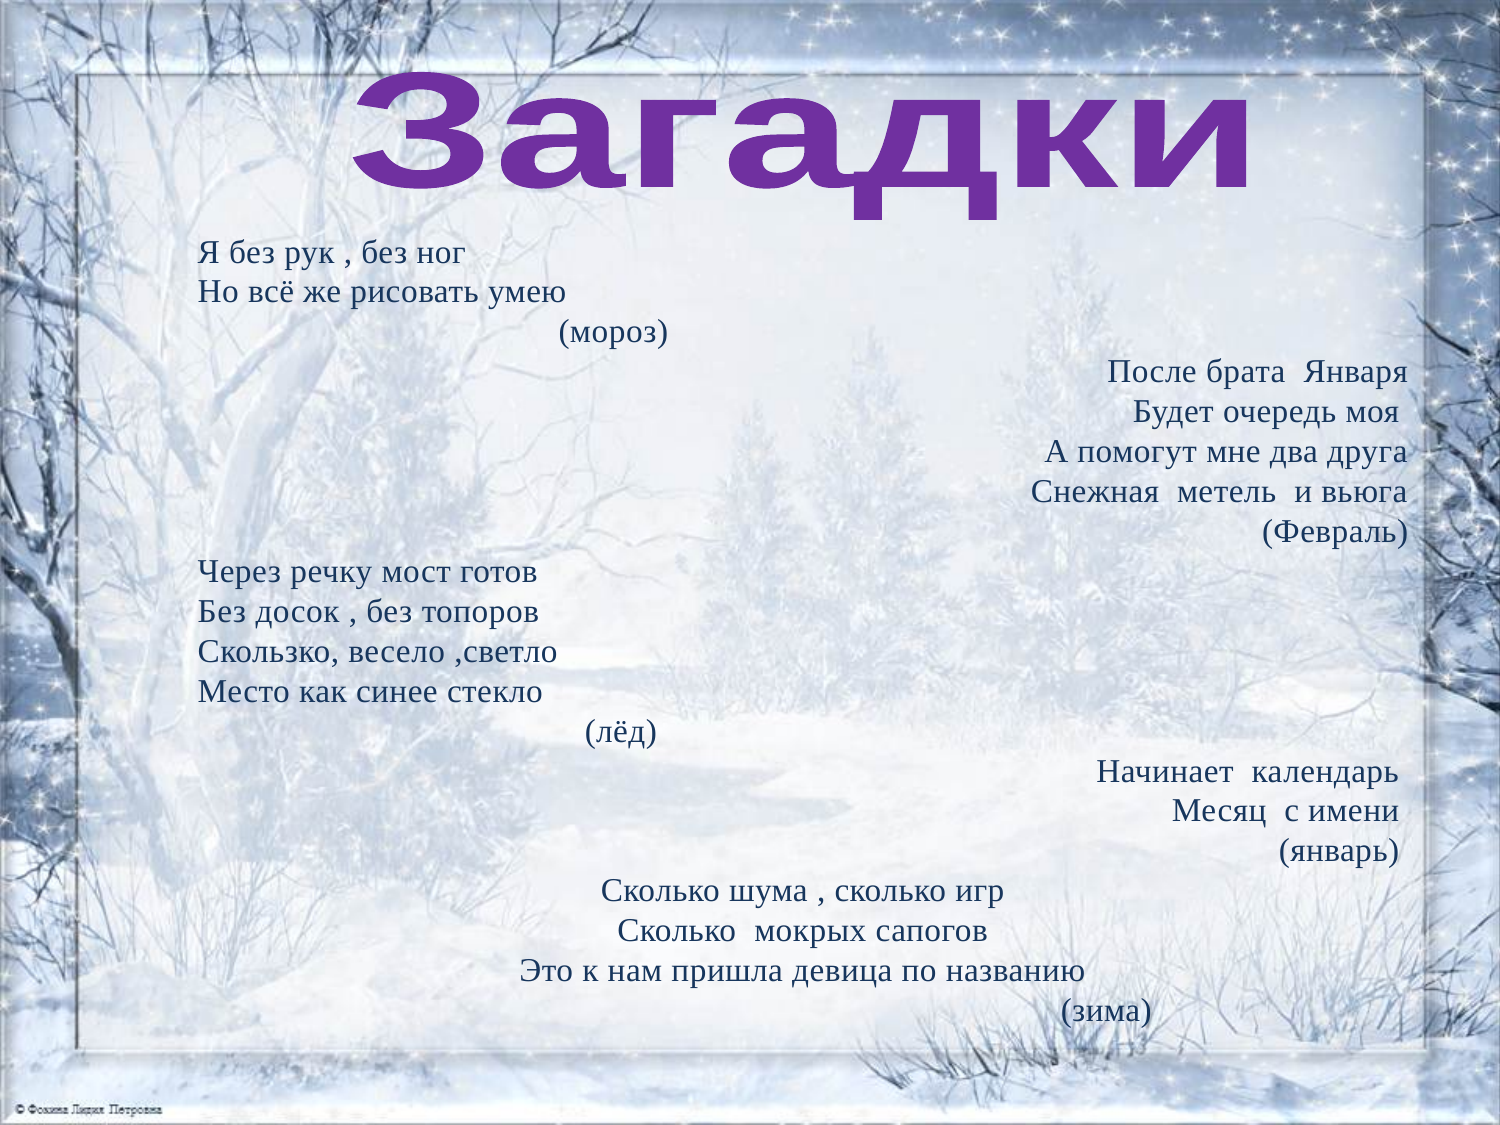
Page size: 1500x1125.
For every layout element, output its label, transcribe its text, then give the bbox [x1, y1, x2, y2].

text_box Я без рук , без ног Но всё же рисовать умею (мороз) После брата Января Будет очередь моя А помогут мне два друга Снежная метель и вьюга (Февраль) Через речку мост готов Без досок , без топоров Скользко, весело ,светло Место как синее стекло (лёд) Начинает календарь Месяц с имени (январь) Сколько шума , сколько игр Сколько мокрых сапогов Это к нам пришла девица по названию (зима) [182, 222, 1424, 1036]
picture [0, 0, 1500, 1125]
